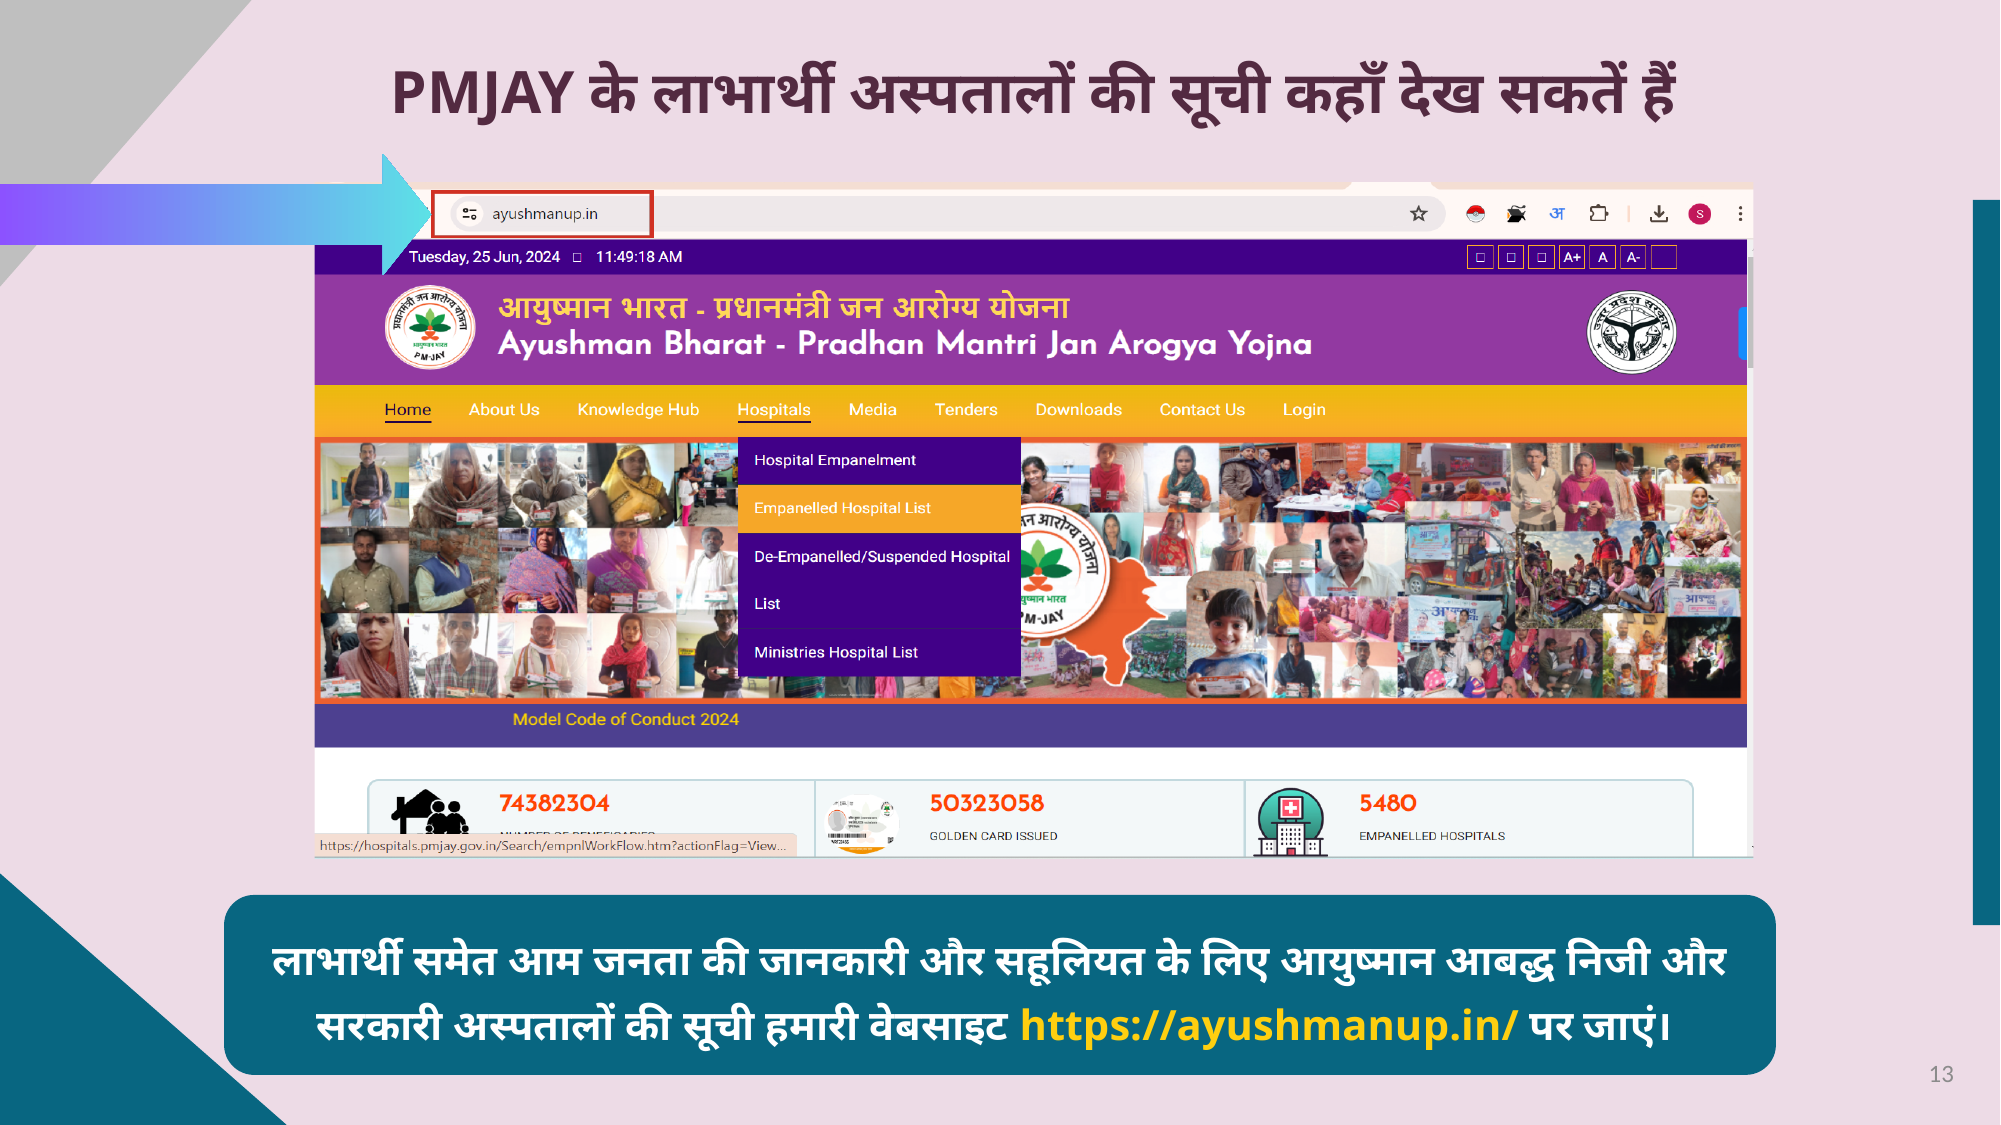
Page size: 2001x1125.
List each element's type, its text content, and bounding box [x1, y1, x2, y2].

text_box लाभार्थी समेत आम जनता की जानकारी और सहूलियत के लिए आयुष्मान आबद्ध निजी और सरकारी अस्पतालों की सूची हमारी वेबसाइट https://ayushmanu﻿p.in/ पर जाएं। [234, 919, 1766, 1050]
text_box PMJAY के लाभार्थी अस्पतालों की सूची कहाँ देख सकतें हैं [244, 48, 1838, 125]
text_box [223, 893, 1777, 1076]
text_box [0, 153, 1754, 859]
slide_number 13 [1519, 1042, 1970, 1103]
